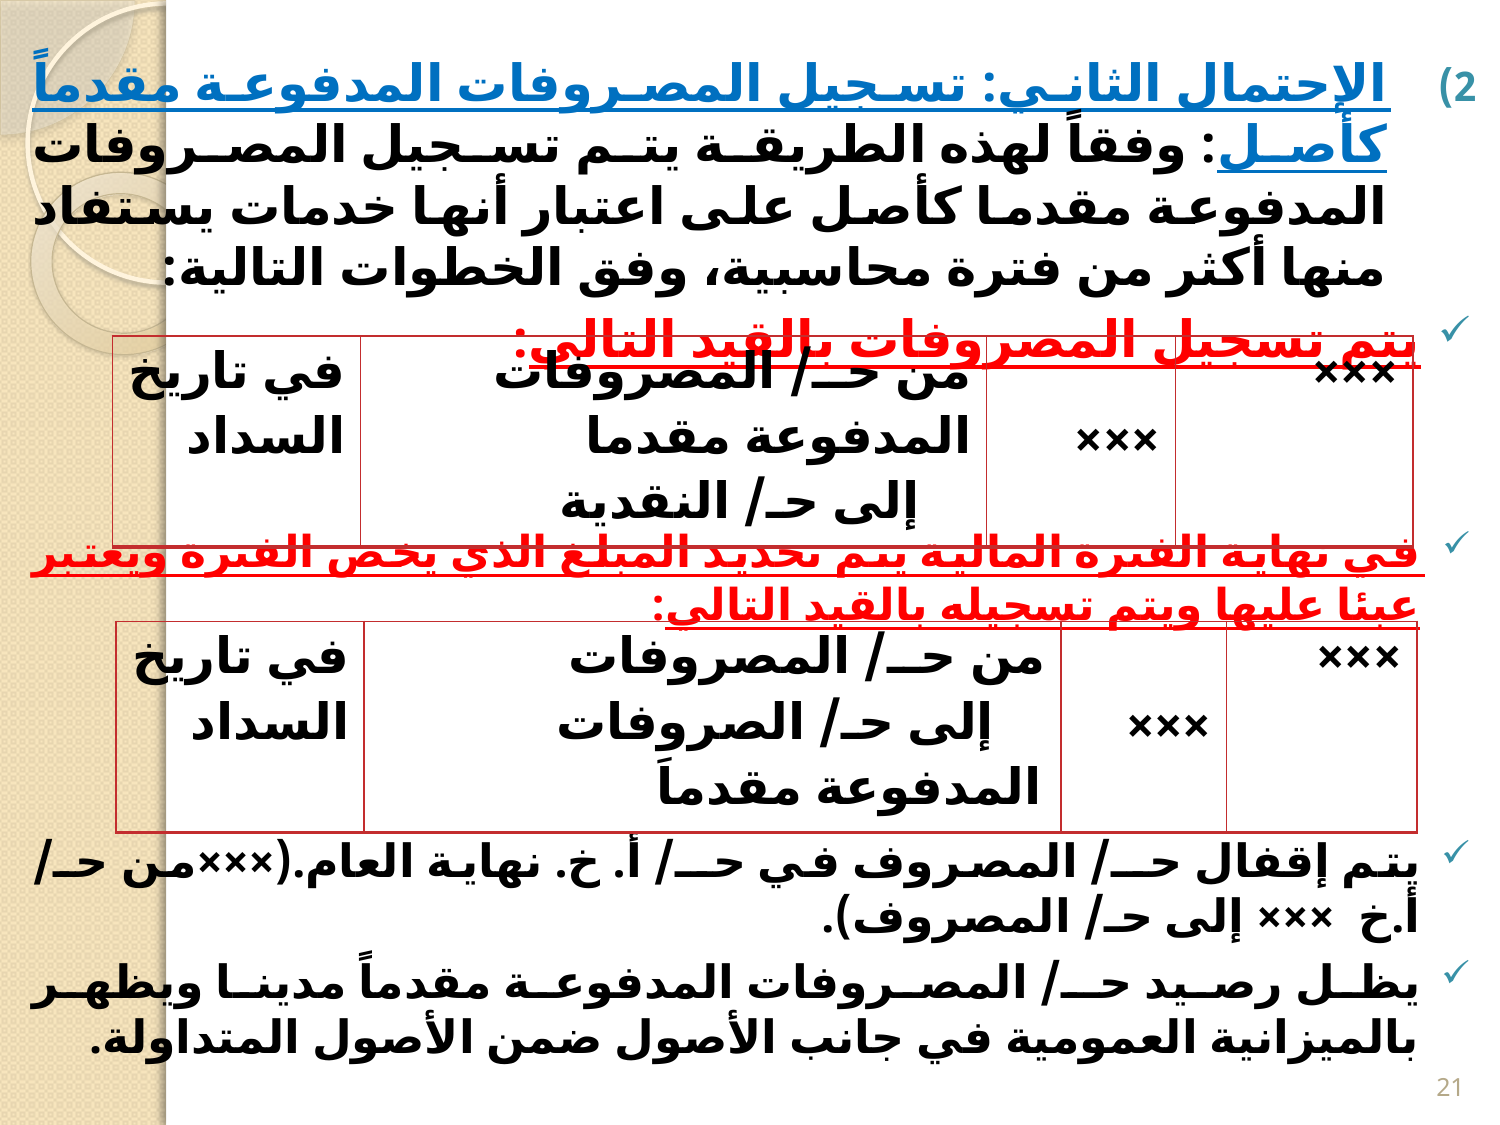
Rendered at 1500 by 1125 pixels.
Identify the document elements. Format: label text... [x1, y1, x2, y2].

table_header من حــ/ المصروفات المدفوعة مقدما إلى حـ/ النقدية [361, 337, 986, 545]
table_header في تاريخ السداد [117, 622, 363, 831]
slide_number 21 [1413, 1034, 1488, 1113]
list الإحتمال الثاني: تسجيل المصروفات المدفوعة مقدماً كأصل: وفقاً لهذه الطريقة يتم تسجيل المصروفات المدفوعة مقدما كأصل على اعتبار أنها خدمات يستفاد منها أكثر من فترة محاسبية، وفق الخطوات التالية: يتم تسجيل المصروفات بالقيد التالي: في نهاية الفترة المالية يتم تحديد المبلغ الذي يخص الفترة ويعتبر عبئا عليها ويتم تسجيله بالقيد التالي: يتم إقفال حــ/ المصروف في حــ/ أ. خ. نهاية العام.(×××من حـ/ أ.خ ××× إلى حـ/ المصروف). يظل رصيد حـ/ المصروفات المدفوعة مقدماً مدينا ويظهر بالميزانية العمومية في جانب الأصول ضمن الأصول المتداولة. [17, 42, 1488, 1071]
table_header ××× [1227, 622, 1416, 831]
table_header من حــ/ المصروفات إلى حـ/ الصروفات المدفوعة مقدماَ [365, 622, 1060, 831]
table_header ××× [1062, 622, 1226, 831]
table_header ××× [1176, 337, 1412, 545]
table_header في تاريخ السداد [113, 337, 360, 545]
table_header ××× [987, 337, 1175, 545]
